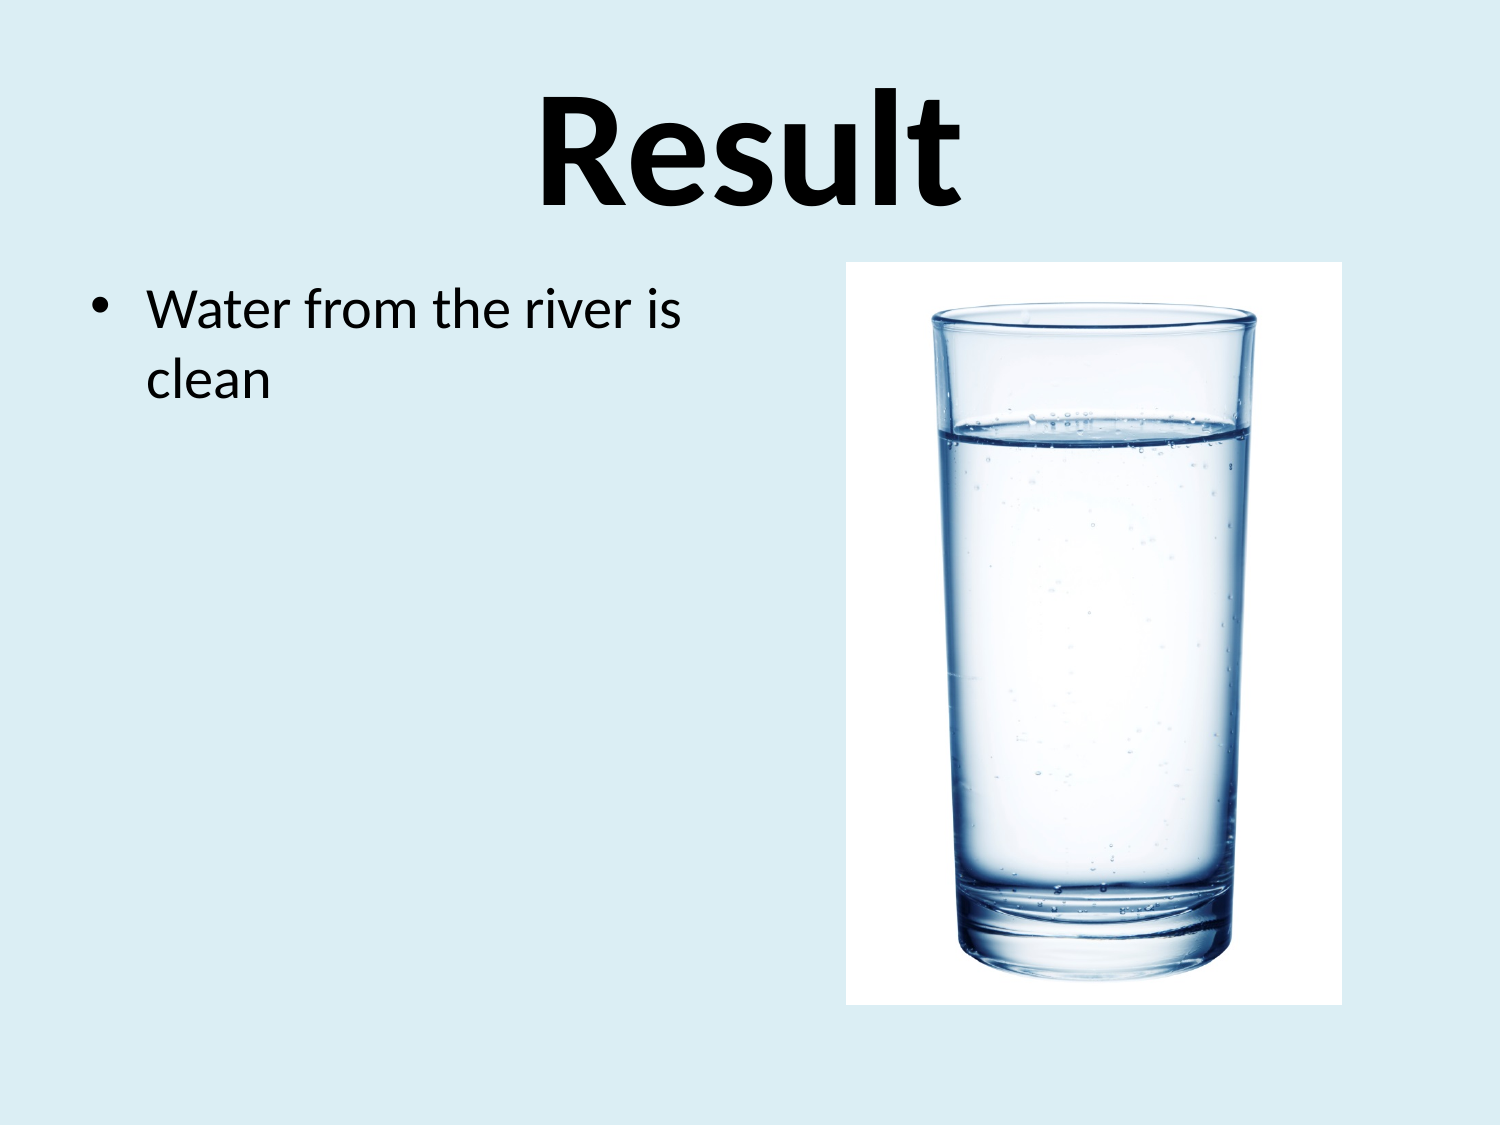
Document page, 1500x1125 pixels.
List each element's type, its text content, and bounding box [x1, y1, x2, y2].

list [845, 262, 1342, 1006]
list Water from the river is clean [75, 262, 738, 1005]
title Result [75, 45, 1425, 233]
